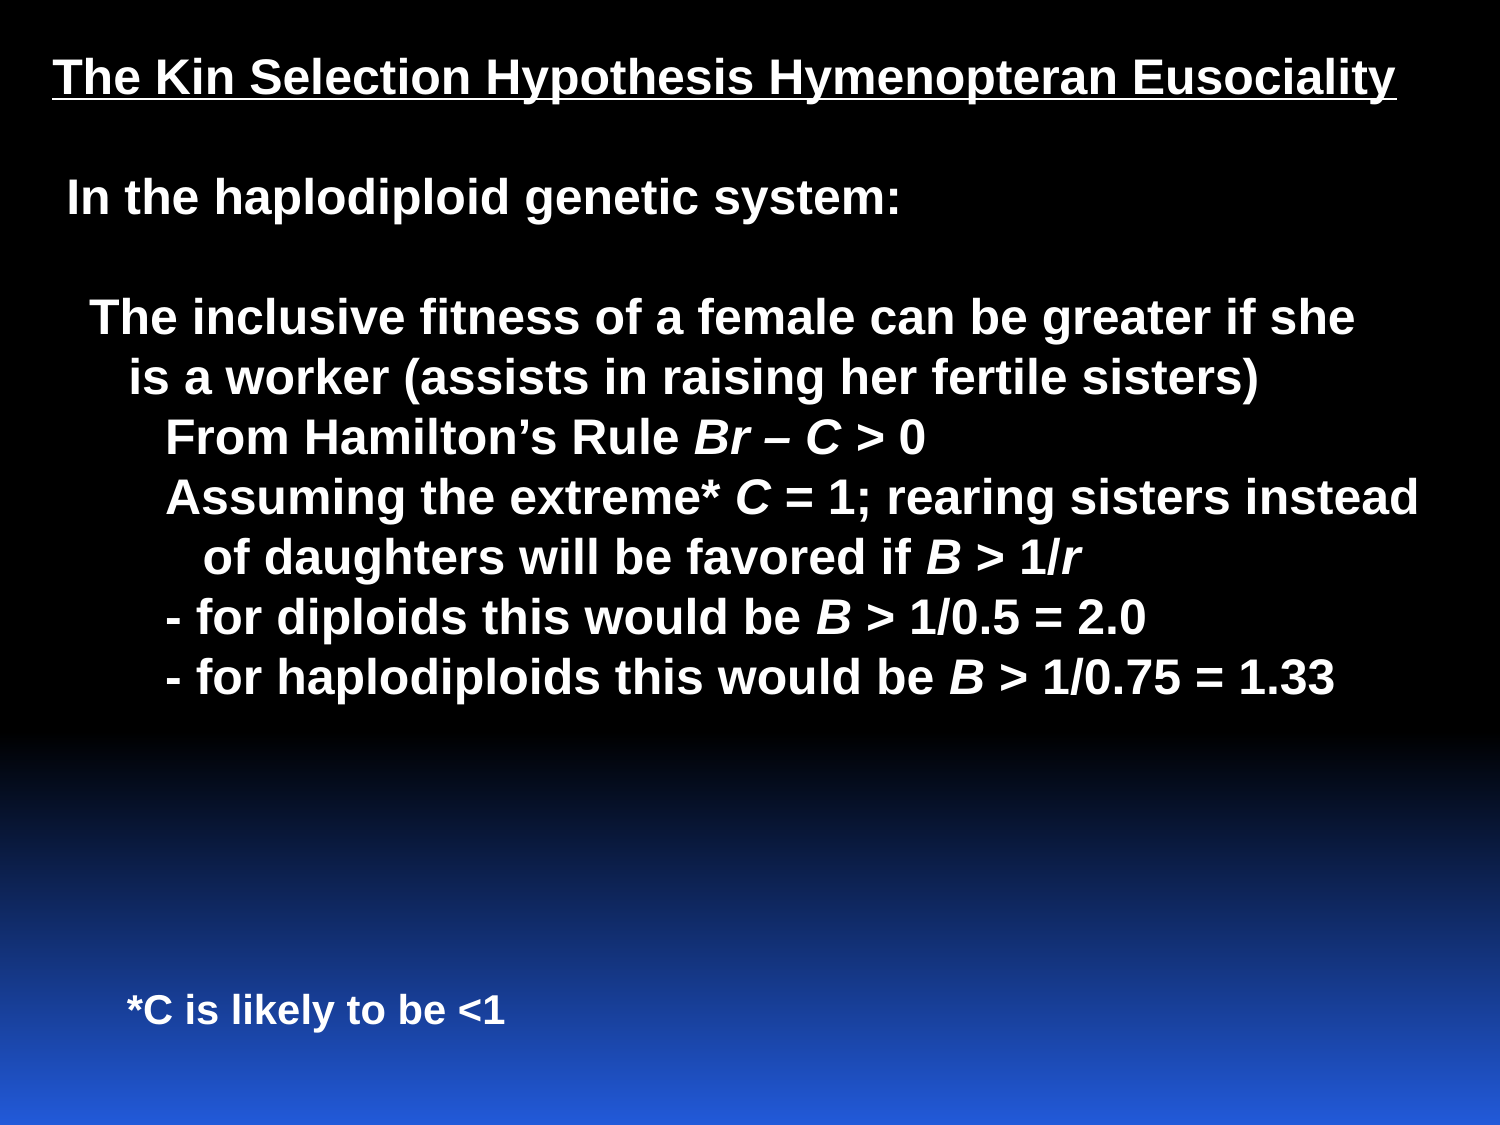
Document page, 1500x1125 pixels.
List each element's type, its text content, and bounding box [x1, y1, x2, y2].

text_box The Kin Selection Hypothesis Hymenopteran Eusociality In the haplodiploid genetic system: The inclusive fitness of a female can be greater if she is a worker (assists in raising her fertile sisters) From Hamilton’s Rule Br – C > 0 Assuming the extreme* C = 1; rearing sisters instead of daughters will be favored if B > 1/r - for diploids this would be B > 1/0.5 = 2.0 - for haplodiploids this would be B > 1/0.75 = 1.33 [37, 37, 1475, 713]
text_box *C is likely to be <1 [112, 975, 521, 1040]
